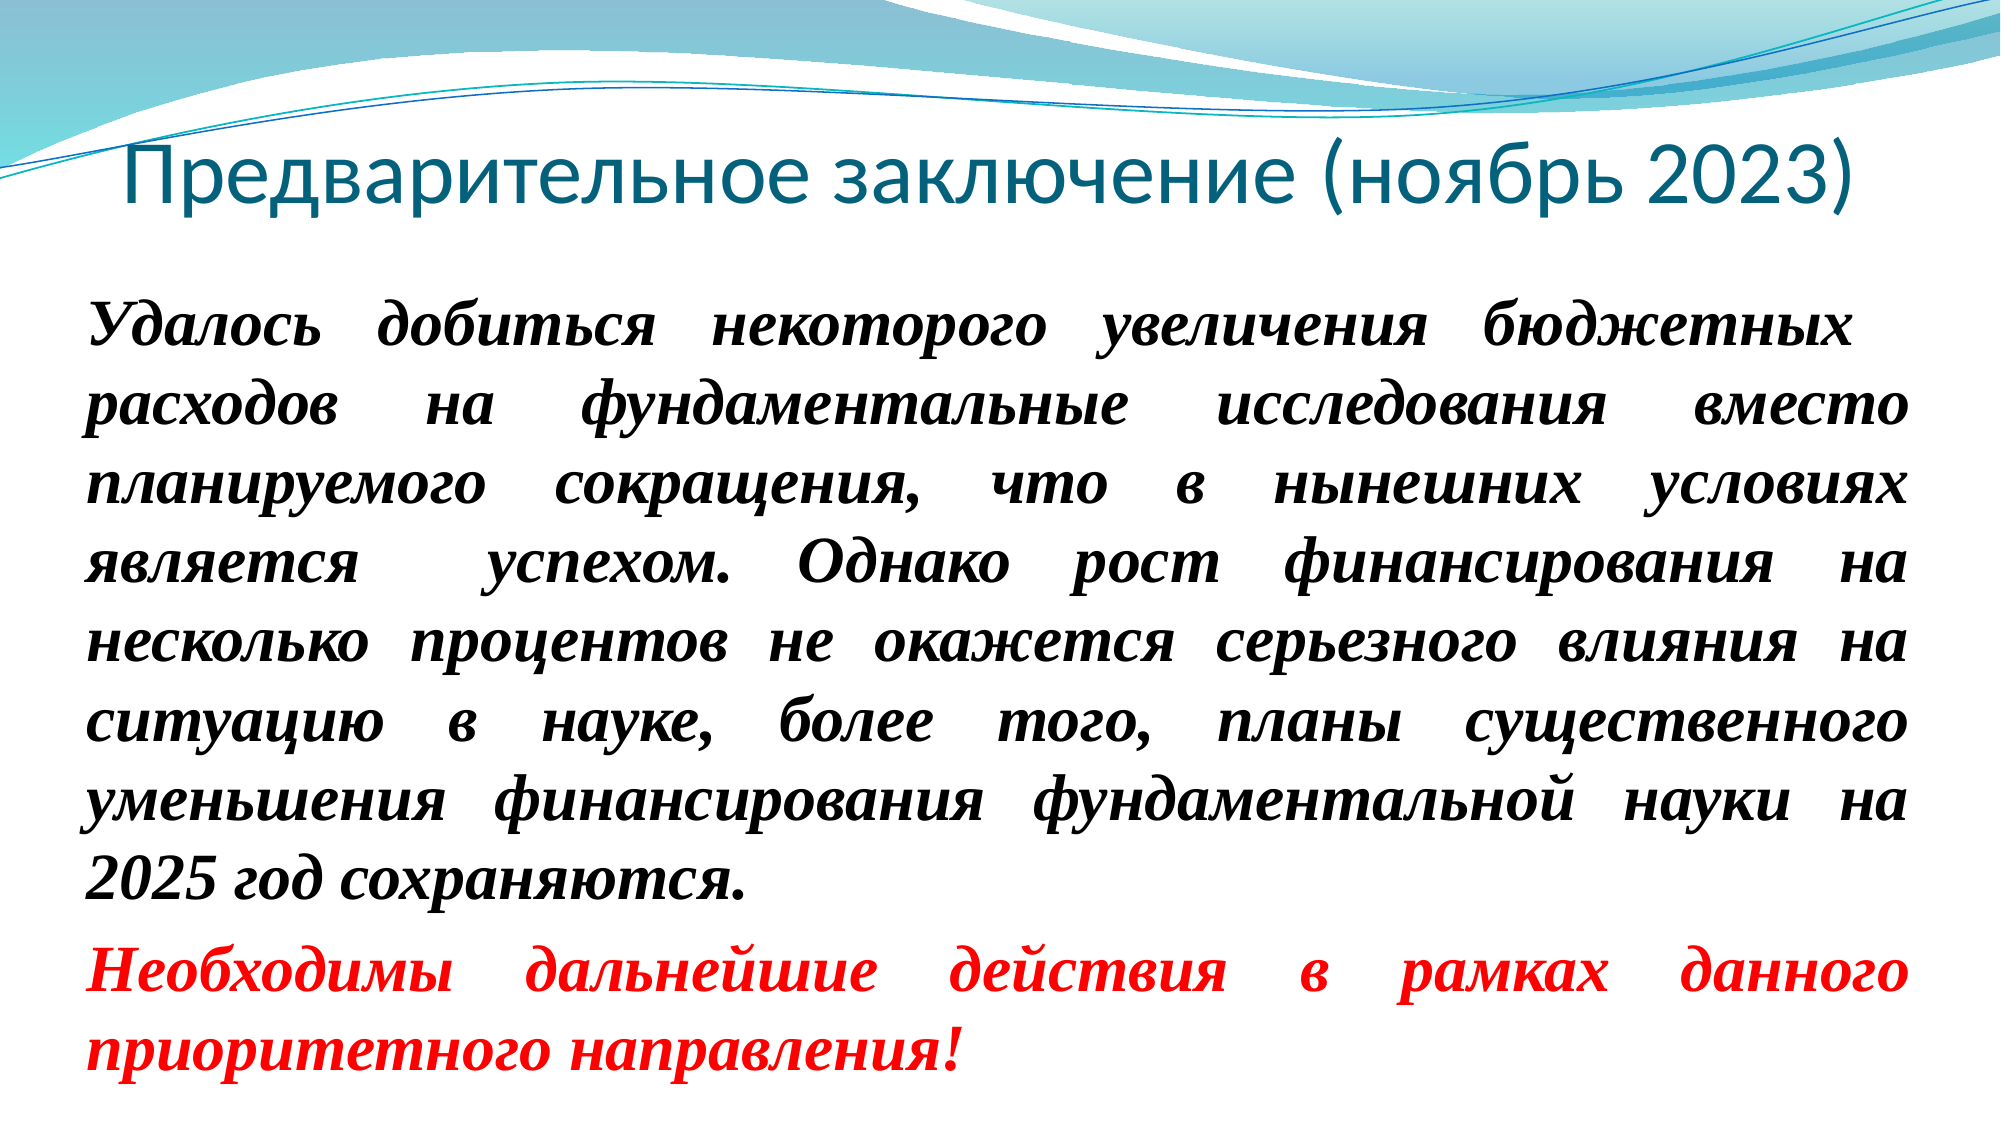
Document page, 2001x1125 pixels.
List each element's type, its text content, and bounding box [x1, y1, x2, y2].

list Удалось добиться некоторого увеличения бюджетных расходов на фундаментальные исследования вместо планируемого сокращения, что в нынешних условиях является успехом. Однако рост финансирования на несколько процентов не окажется серьезного влияния на ситуацию в науке, более того, планы существенного уменьшения финансирования фундаментальной науки на 2025 год сохраняются. Необходимы дальнейшие действия в рамках данного приоритетного направления! [71, 271, 1926, 1100]
title Предварительное заключение (ноябрь 2023) [71, 82, 1908, 222]
